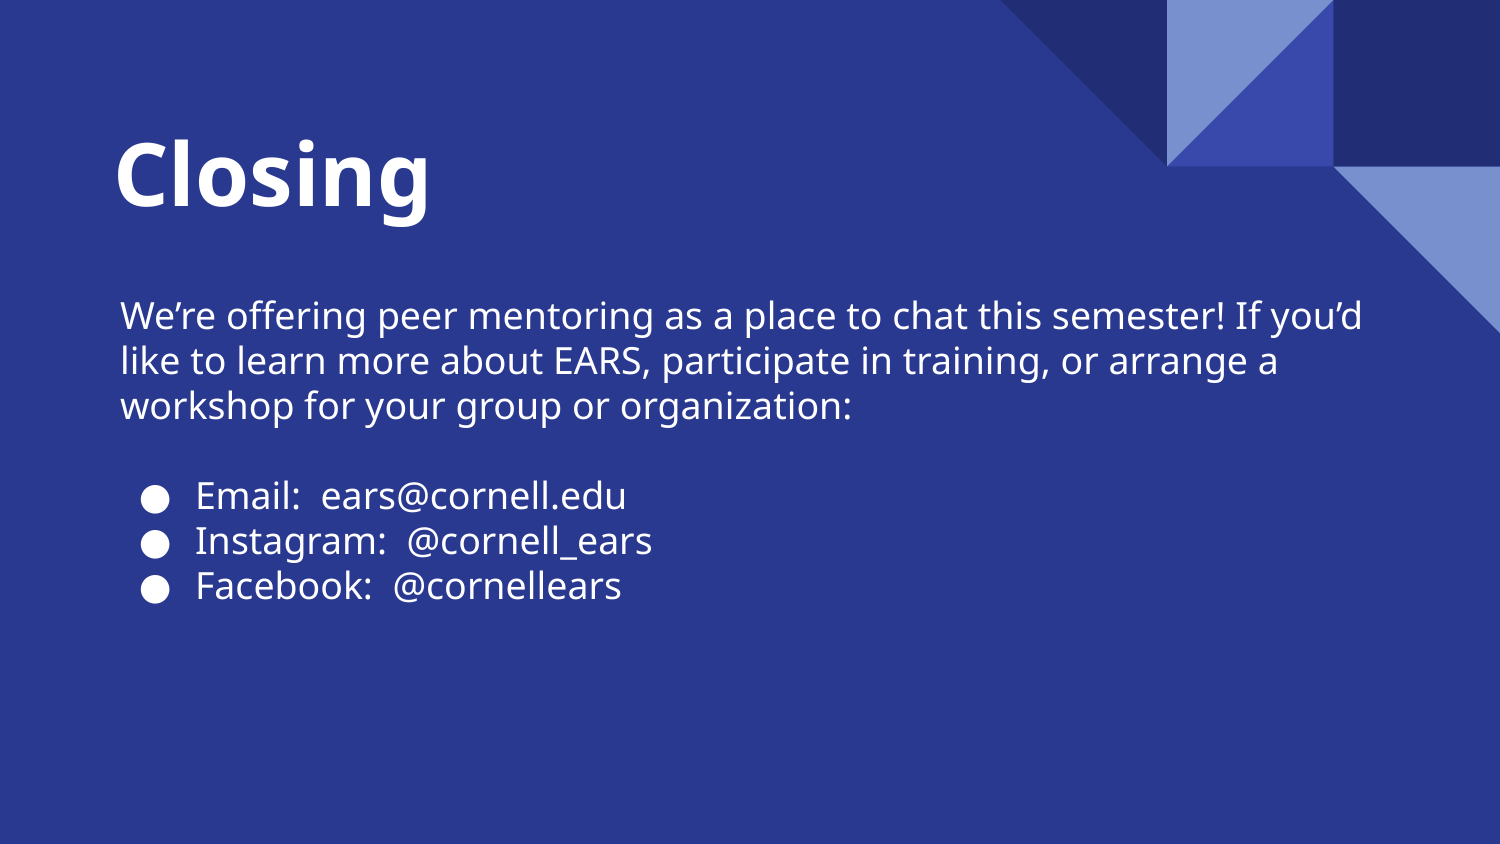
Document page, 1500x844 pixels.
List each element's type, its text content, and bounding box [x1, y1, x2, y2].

text_box We’re offering peer mentoring as a place to chat this semester! If you’d like to learn more about EARS, participate in training, or arrange a workshop for your group or organization: Email: ears@cornell.edu Instagram: @cornell_ears Facebook: @cornellears [105, 277, 1415, 668]
title Closing [98, 103, 1447, 241]
